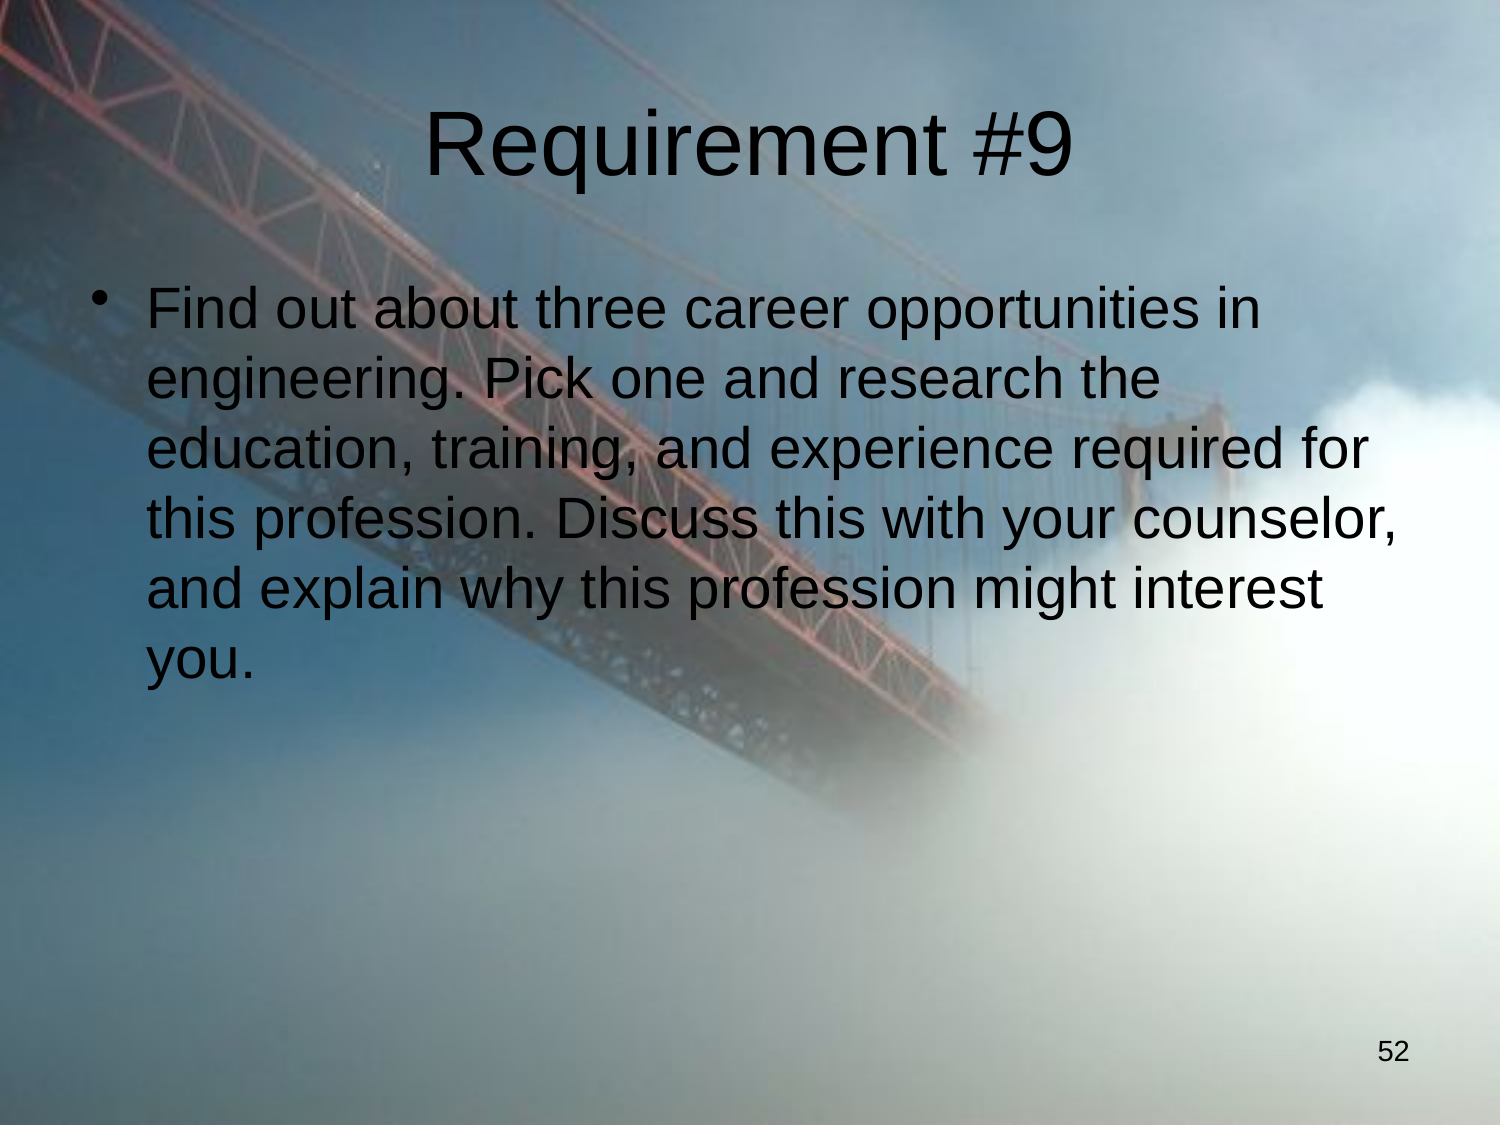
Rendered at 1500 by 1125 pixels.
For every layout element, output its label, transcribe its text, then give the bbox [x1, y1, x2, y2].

slide_number 52 [1074, 1024, 1426, 1103]
picture [0, 0, 1500, 1125]
title Requirement #9 [75, 45, 1425, 233]
list Find out about three career opportunities in engineering. Pick one and research the education, training, and experience required for this profession. Discuss this with your counselor, and explain why this profession might interest you. [75, 262, 1425, 1005]
